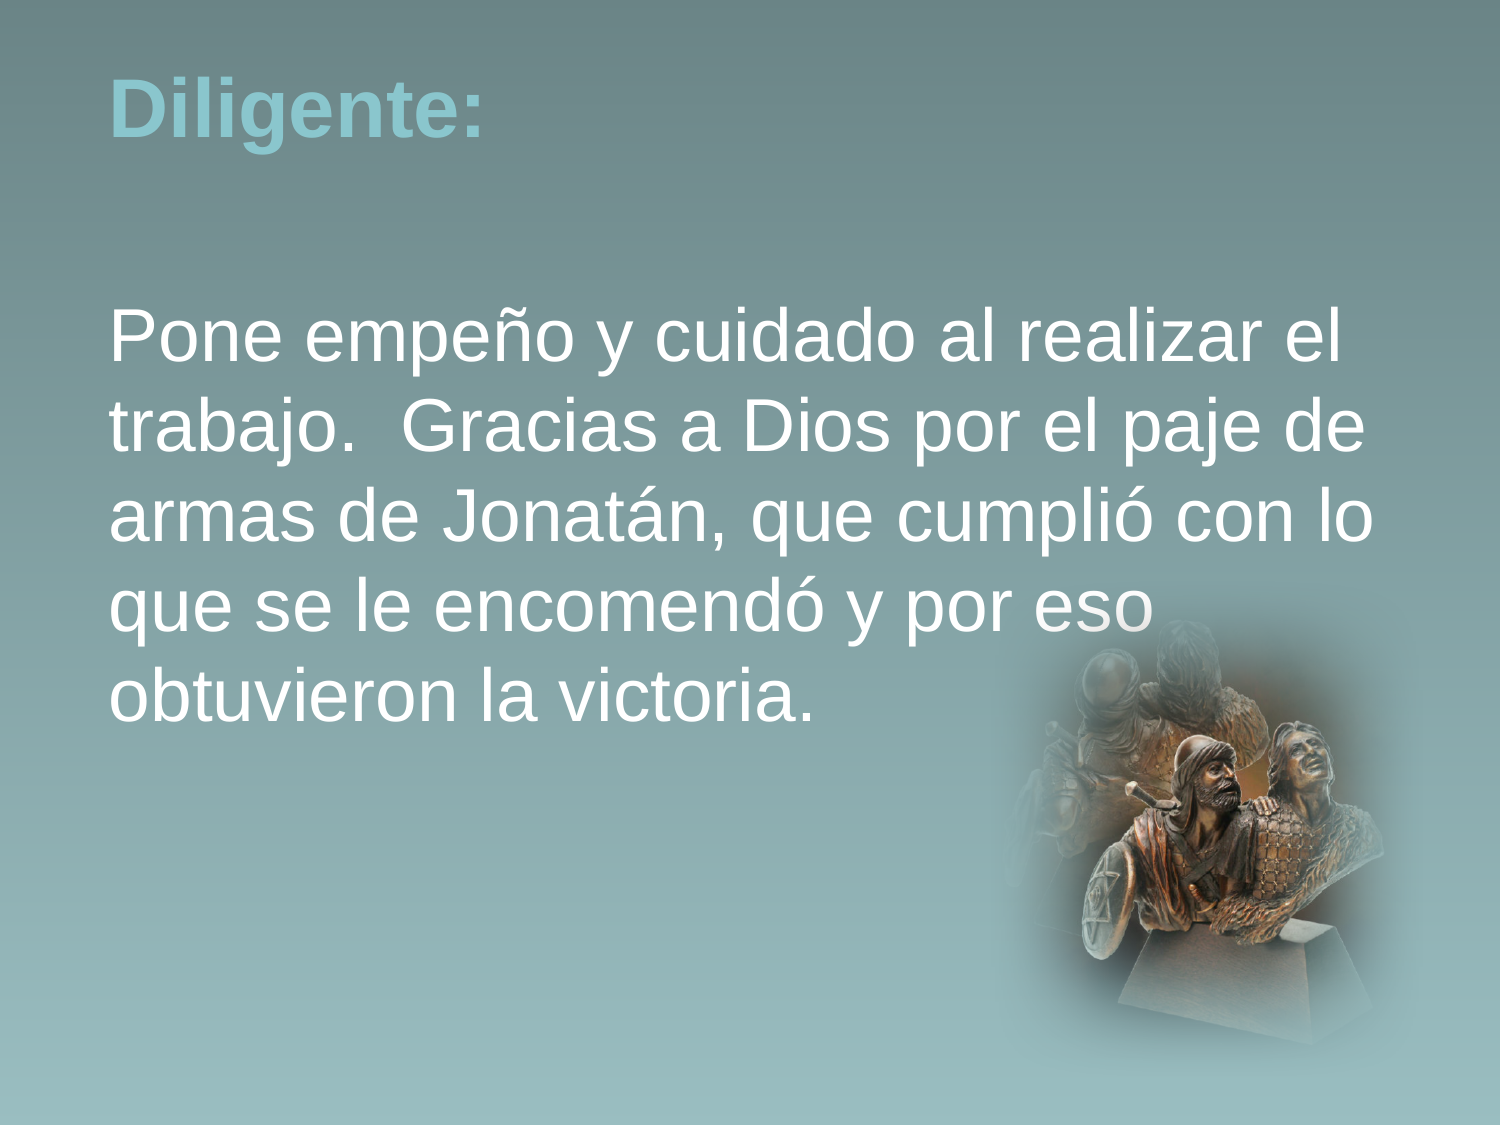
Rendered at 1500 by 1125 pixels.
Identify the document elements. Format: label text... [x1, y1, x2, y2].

picture [984, 573, 1430, 1083]
list Diligente: Pone empeño y cuidado al realizar el trabajo. Gracias a Dios por el paje de armas de Jonatán, que cumplió con lo que se le encomendó y por eso obtuvieron la victoria. [93, 46, 1437, 874]
